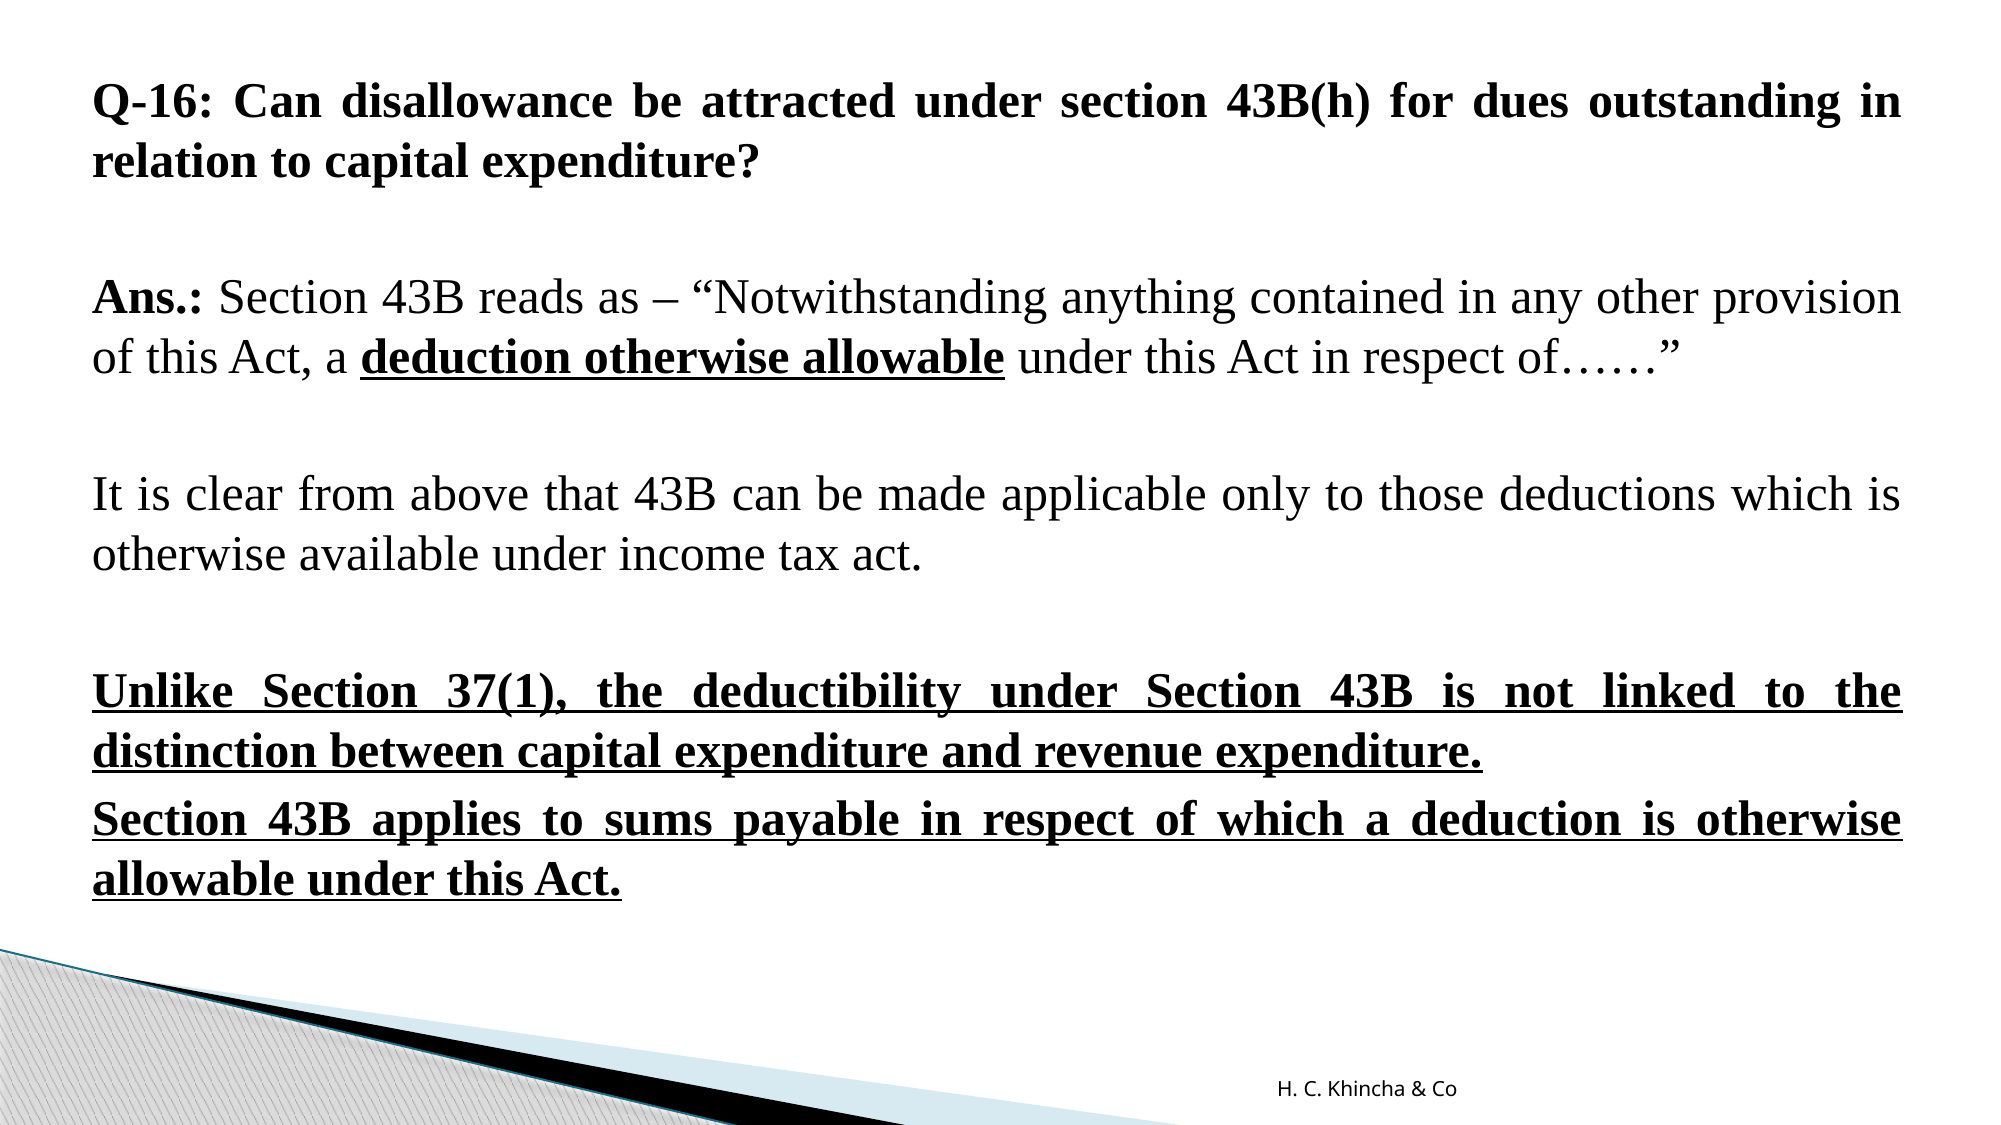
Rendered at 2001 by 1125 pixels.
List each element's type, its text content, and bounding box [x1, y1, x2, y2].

list Q-16: Can disallowance be attracted under section 43B(h) for dues outstanding in relation to capital expenditure? Ans.: Section 43B reads as – “Notwithstanding anything contained in any other provision of this Act, a deduction otherwise allowable under this Act in respect of……” It is clear from above that 43B can be made applicable only to those deductions which is otherwise available under income tax act. Unlike Section 37(1), the deductibility under Section 43B is not linked to the distinction between capital expenditure and revenue expenditure. Section 43B applies to sums payable in respect of which a deduction is otherwise allowable under this Act. [77, 60, 1918, 1010]
footer H. C. Khincha & Co [957, 1051, 1473, 1112]
